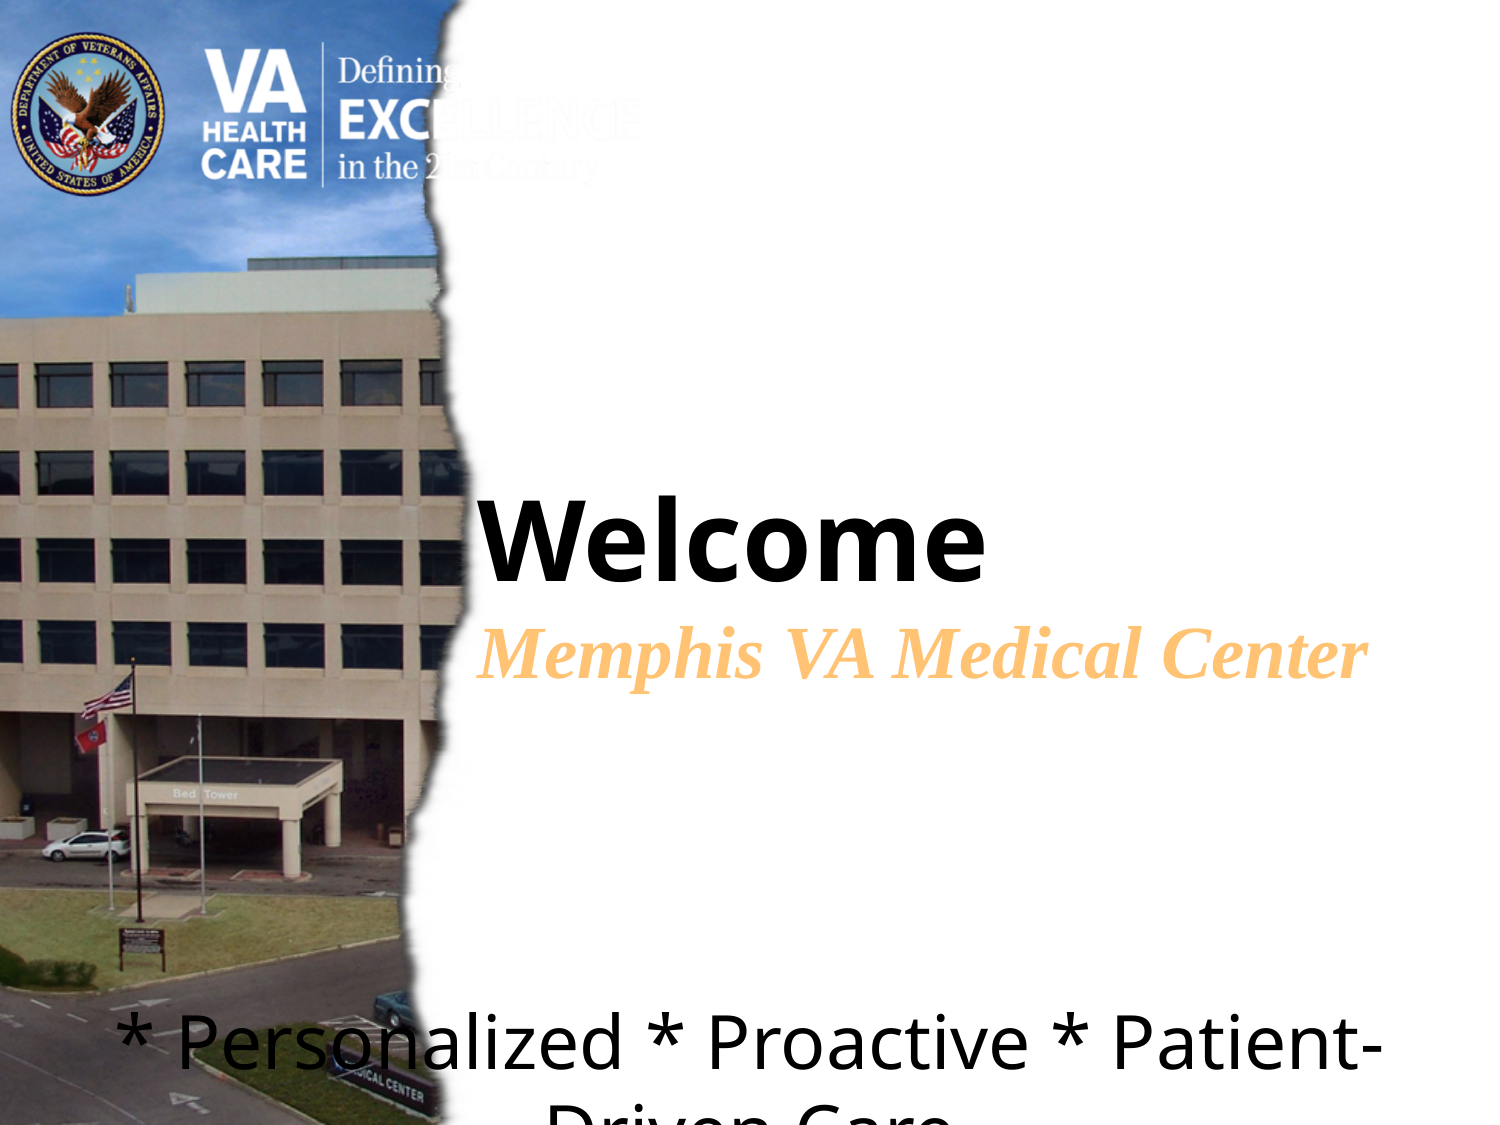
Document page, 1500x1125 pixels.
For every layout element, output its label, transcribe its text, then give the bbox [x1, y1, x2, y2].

title Welcome Memphis VA Medical Center [462, 412, 1475, 750]
picture [0, 0, 1500, 987]
text_box * Personalized * Proactive * Patient-Driven Care [0, 987, 1500, 1125]
